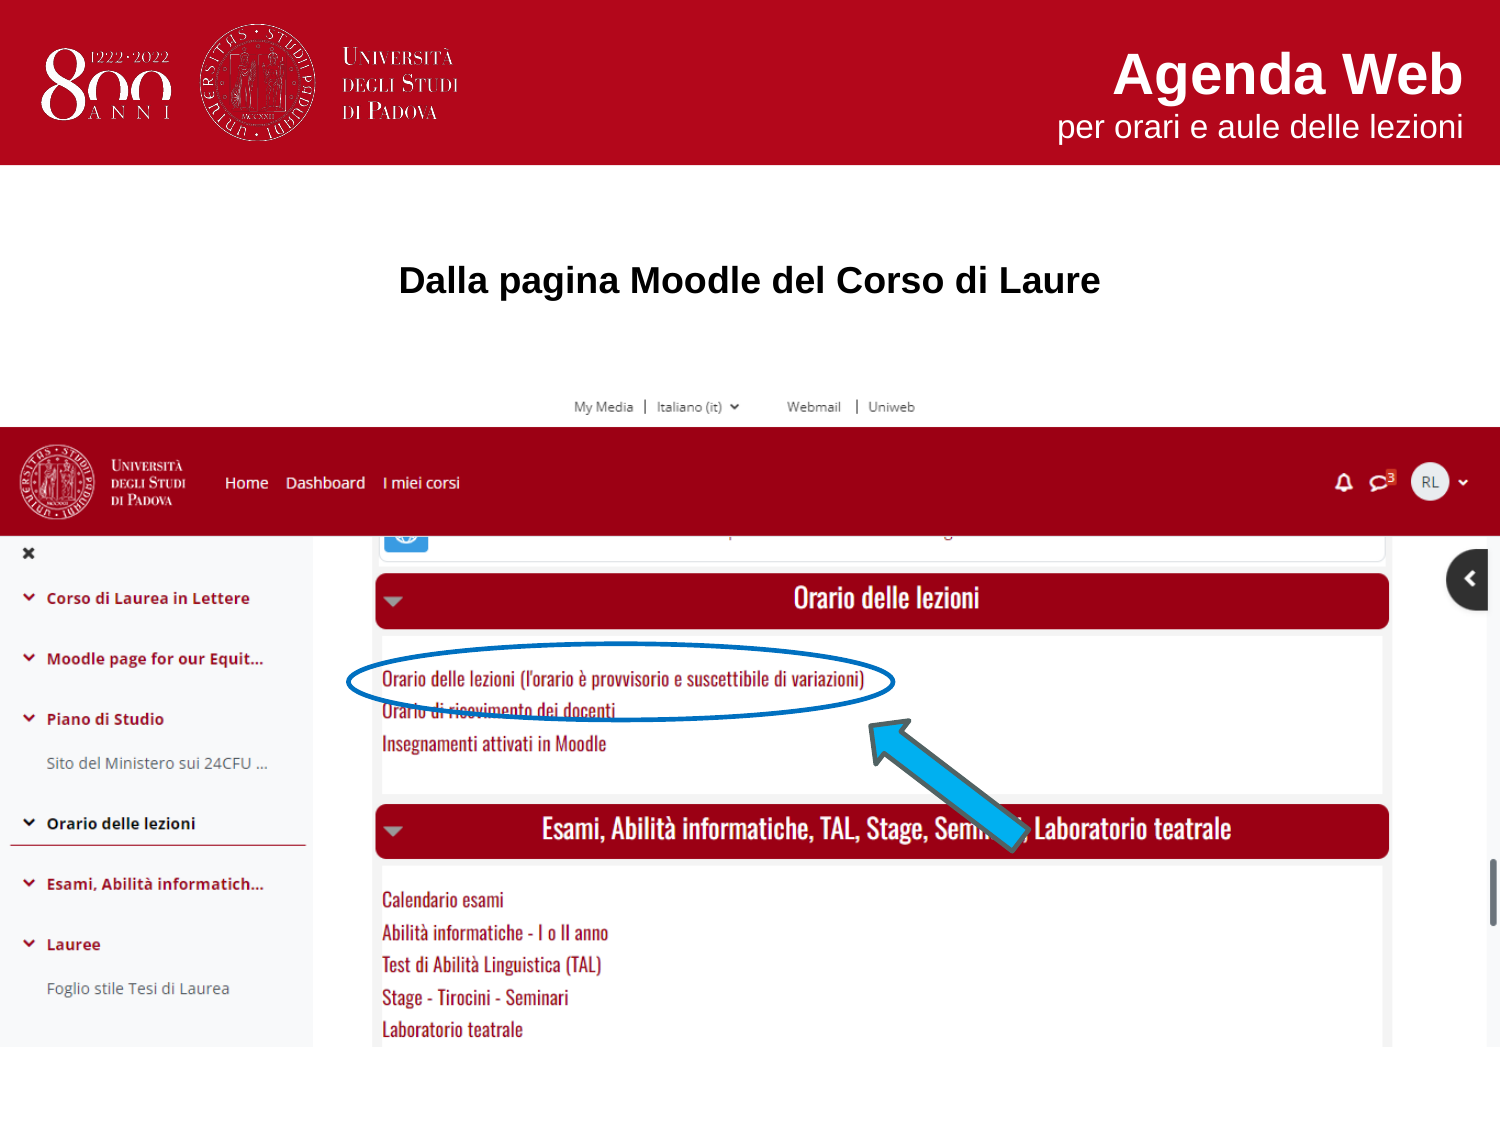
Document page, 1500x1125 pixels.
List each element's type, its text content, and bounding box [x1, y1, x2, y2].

text_box Agenda Web per orari e aule delle lezioni [679, 0, 1500, 166]
picture [0, 392, 1500, 1047]
text_box Dalla pagina Moodle del Corso di Laure [0, 248, 1500, 309]
picture [41, 24, 457, 141]
